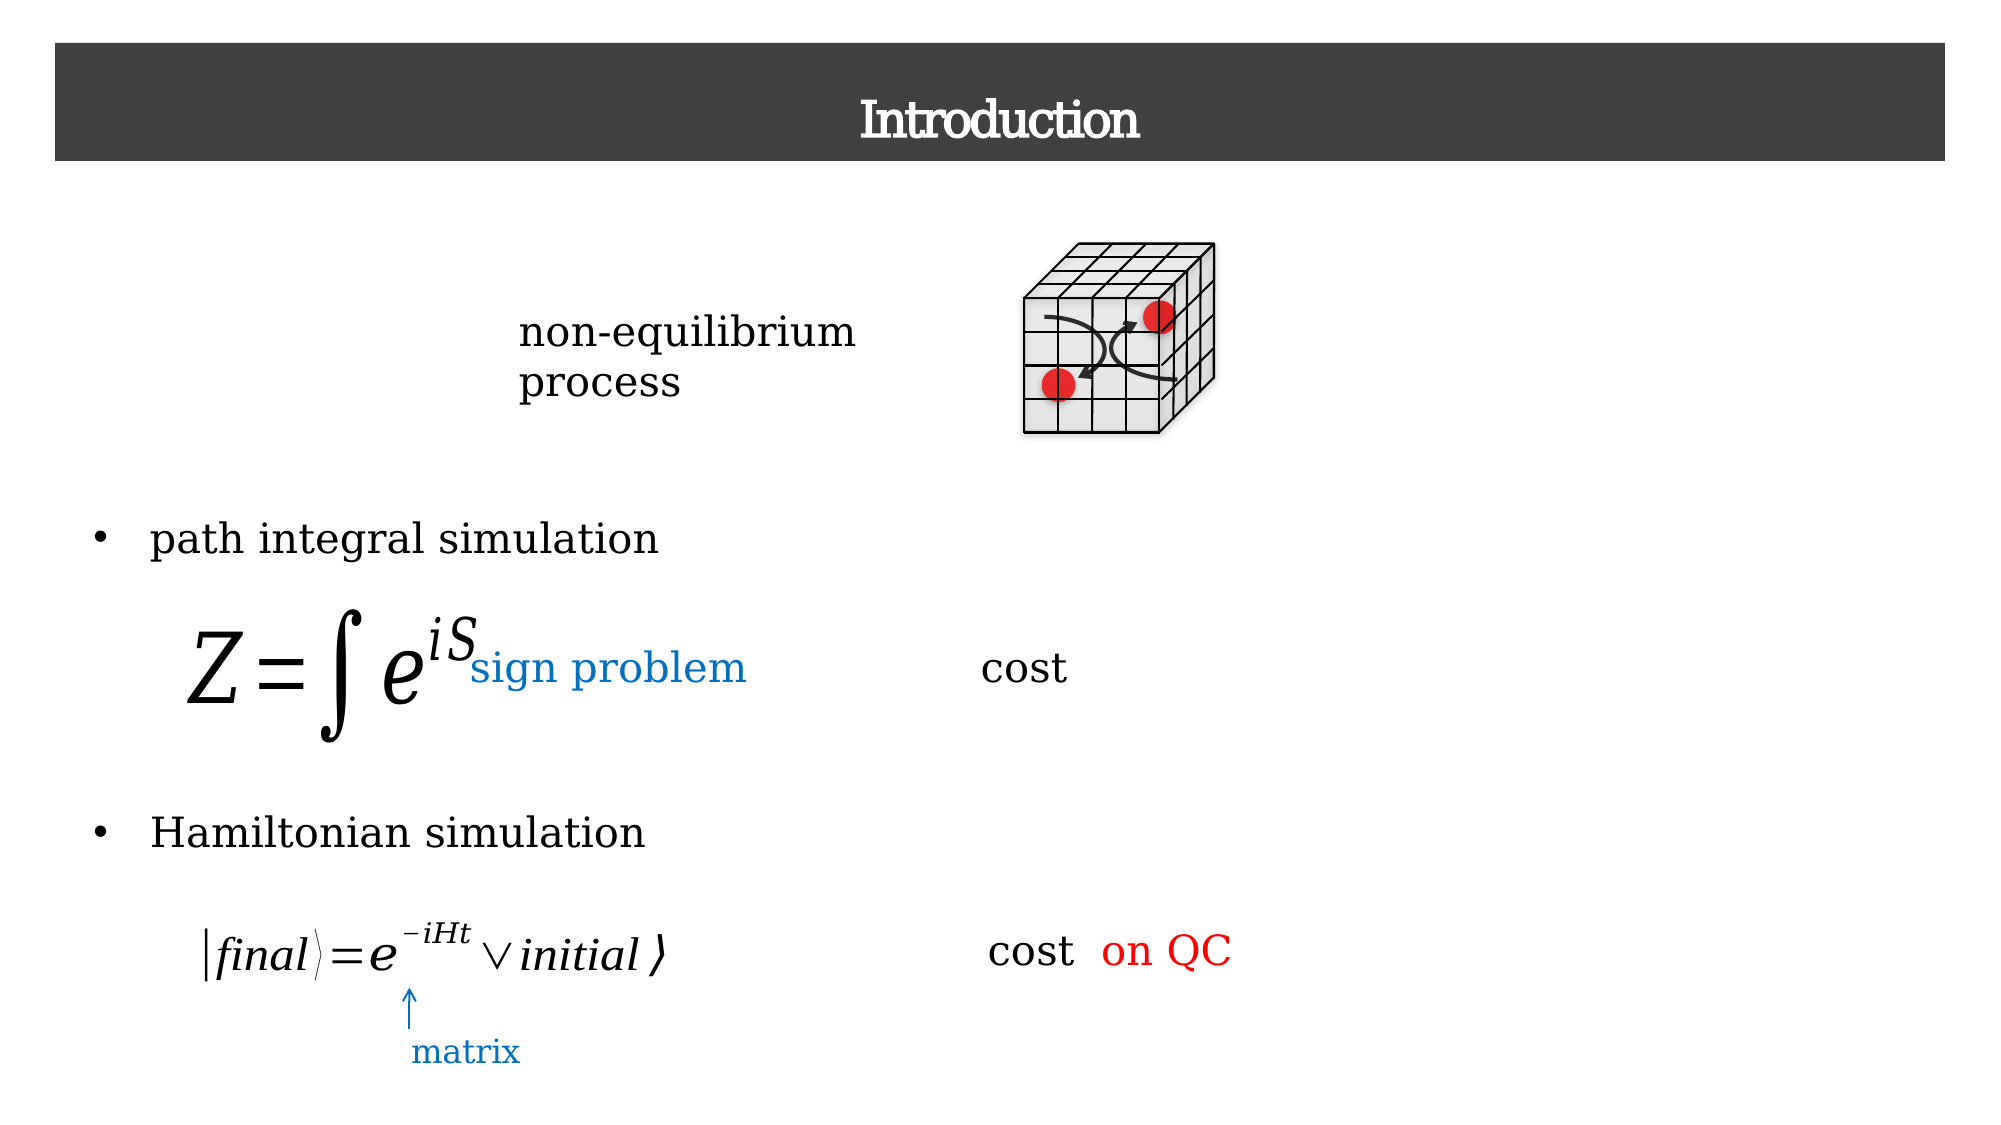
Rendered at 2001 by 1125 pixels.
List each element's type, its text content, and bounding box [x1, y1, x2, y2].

text_box path integral simulation [78, 504, 882, 574]
text_box non-equilibrium process [503, 297, 978, 367]
text_box sign problem [454, 633, 918, 703]
title Introduction [55, 42, 1945, 161]
text_box Hamiltonian simulation [78, 798, 788, 868]
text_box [984, 243, 1244, 434]
